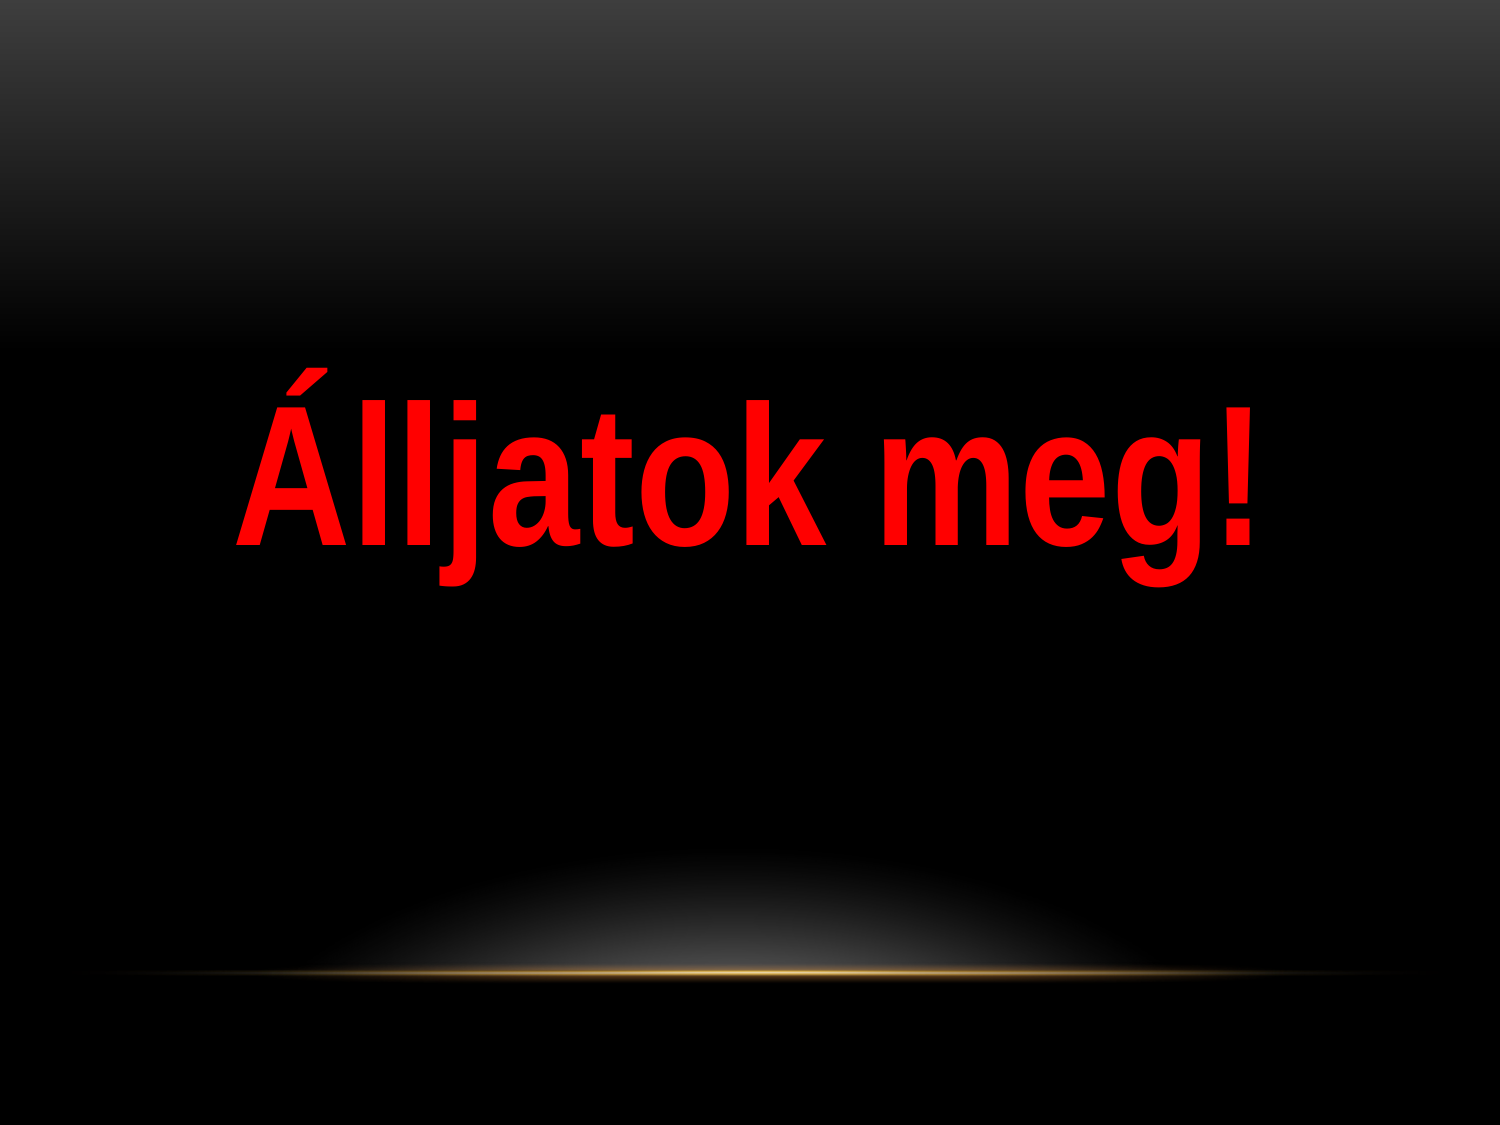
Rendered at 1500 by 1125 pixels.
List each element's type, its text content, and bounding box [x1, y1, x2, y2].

picture [0, 0, 1500, 1125]
list Álljatok meg! [76, 338, 1425, 1005]
